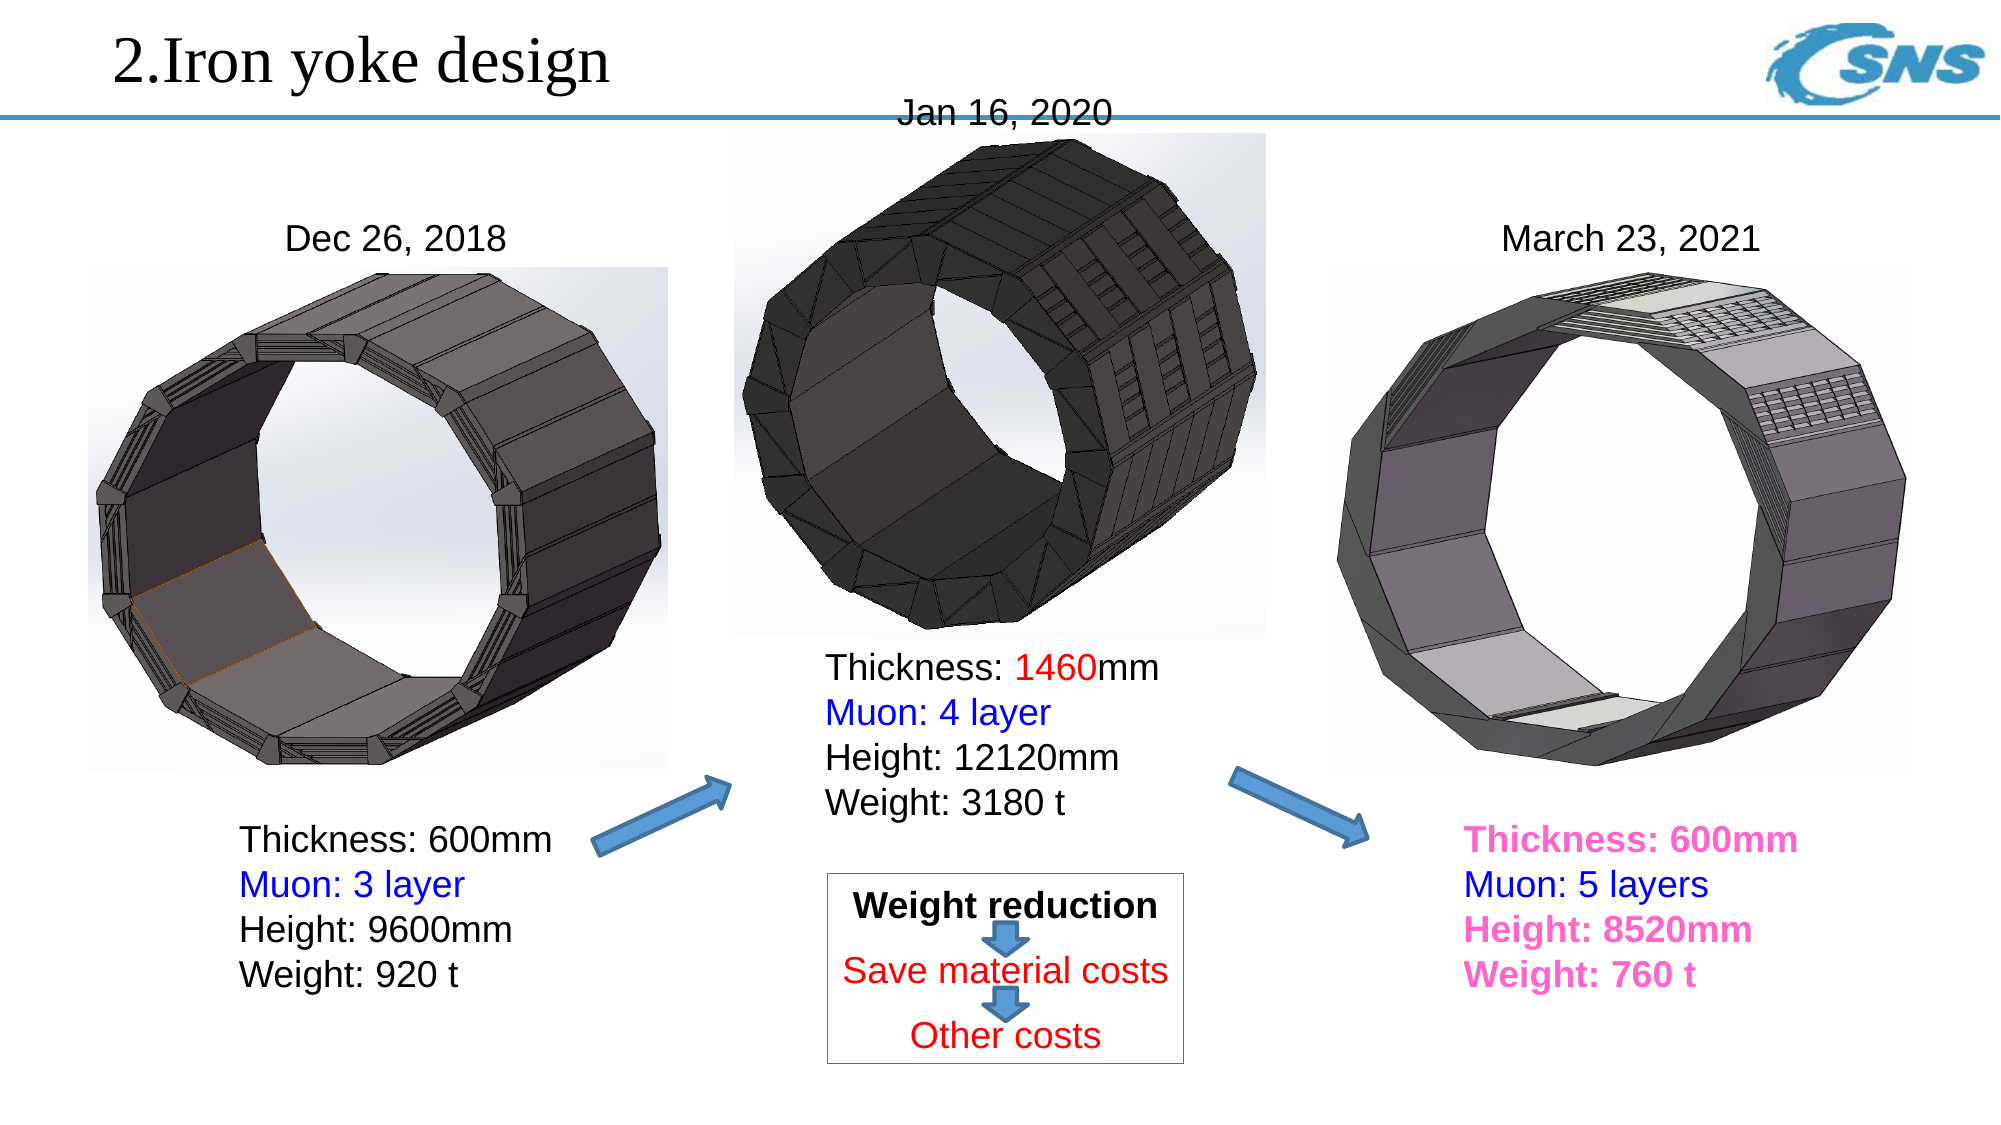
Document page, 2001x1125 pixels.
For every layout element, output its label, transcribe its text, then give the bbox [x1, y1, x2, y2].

text_box Dec 26, 2018 [269, 206, 522, 259]
text_box Thickness: 600mm Muon: 5 layers Height: 8520mm Weight: 760 t [1448, 807, 1814, 1002]
picture [1331, 266, 1913, 770]
text_box Jan 16, 2020 [882, 80, 1128, 125]
picture [87, 266, 668, 770]
text_box [590, 774, 732, 858]
picture [1766, 23, 1992, 111]
picture [733, 132, 1267, 636]
text_box Thickness: 1460mm Muon: 4 layer Height: 12120mm Weight: 3180 t [810, 643, 1175, 830]
text_box March 23, 2021 [1486, 206, 1776, 259]
text_box [1228, 765, 1370, 849]
title 2.Iron yoke design [97, 11, 1733, 111]
text_box Thickness: 600mm Muon: 3 layer Height: 9600mm Weight: 920 t [224, 807, 568, 1002]
text_box Weight reduction Save material costs Other costs [827, 873, 1184, 1064]
text_box [981, 985, 1031, 1023]
text_box [981, 920, 1031, 958]
